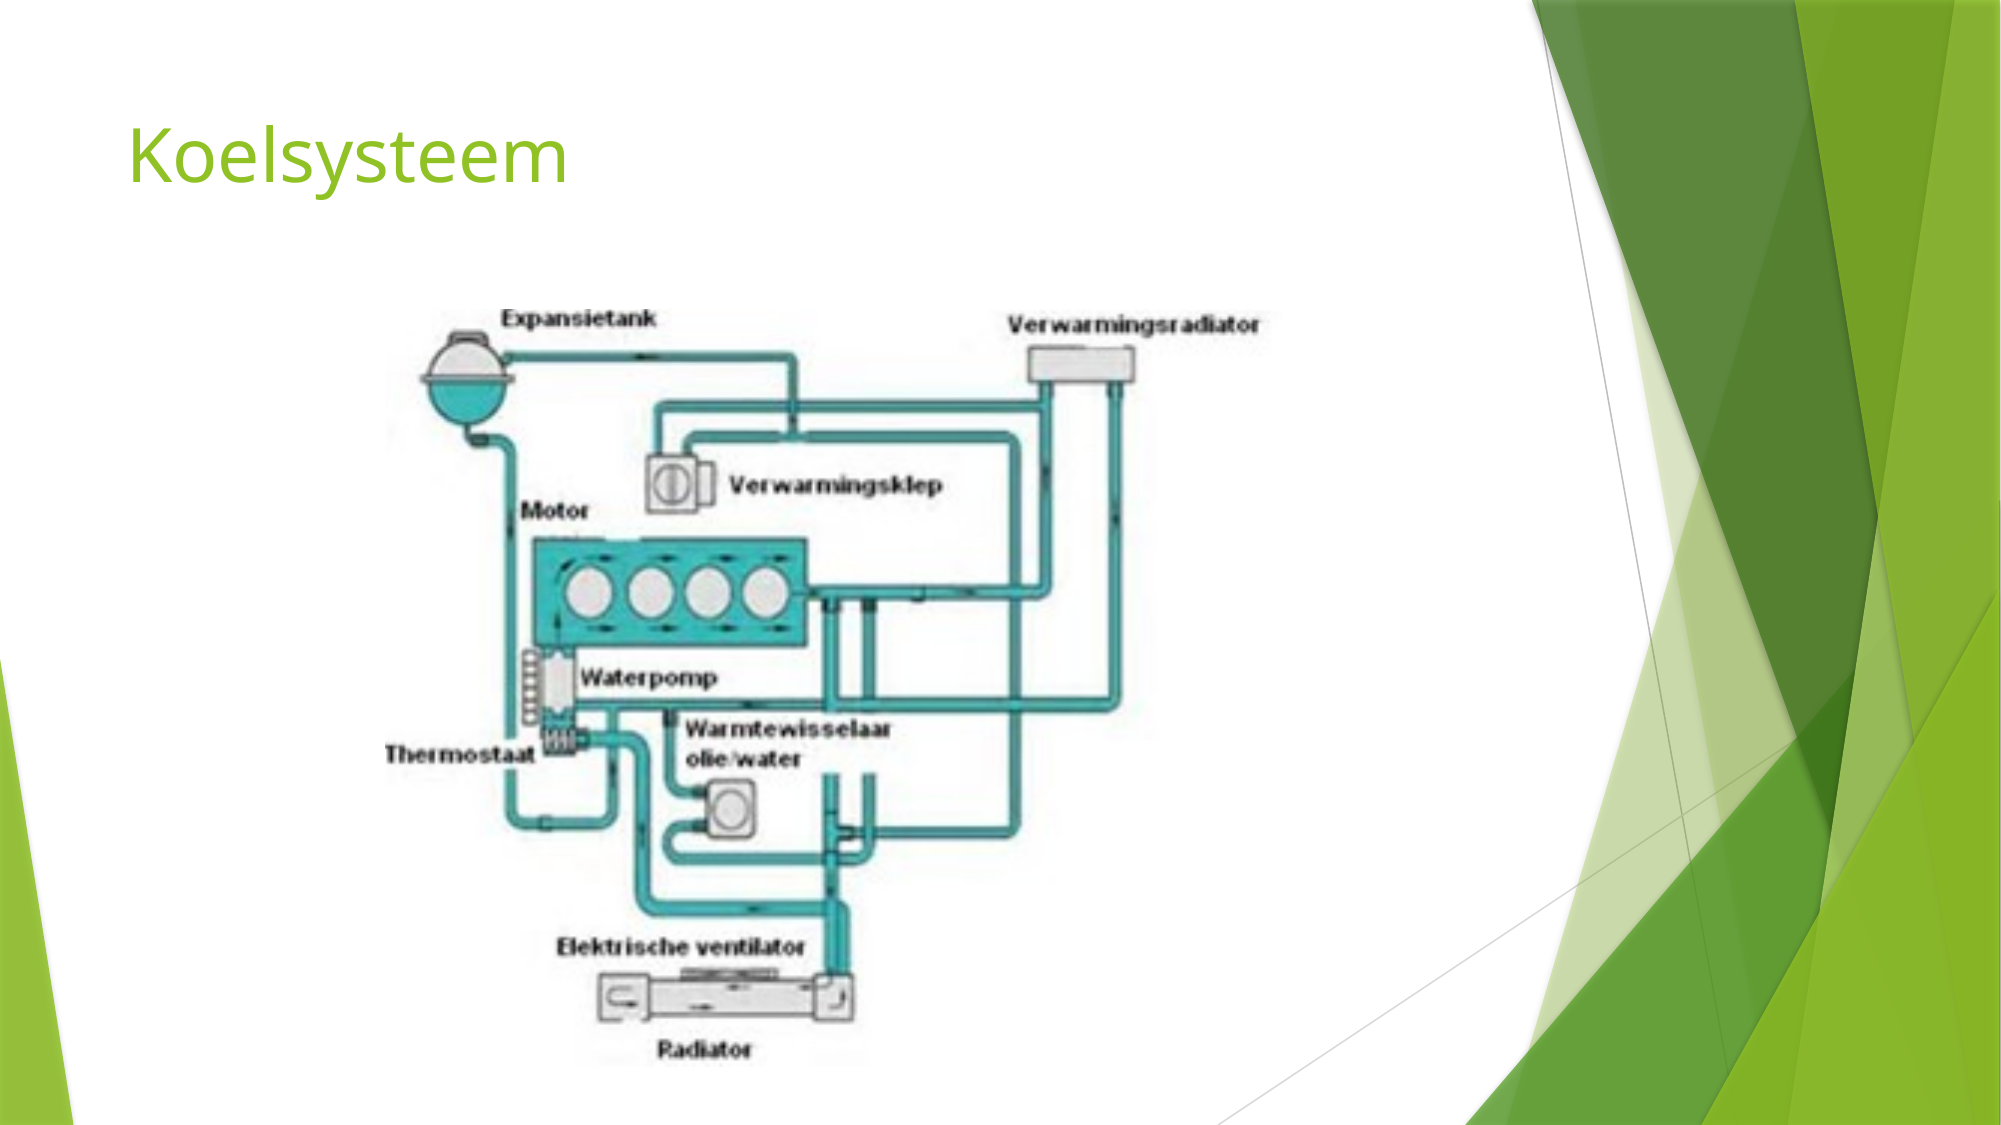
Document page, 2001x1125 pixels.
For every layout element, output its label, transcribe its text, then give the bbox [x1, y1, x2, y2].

title Koelsysteem [111, 99, 1522, 317]
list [385, 309, 1284, 1067]
